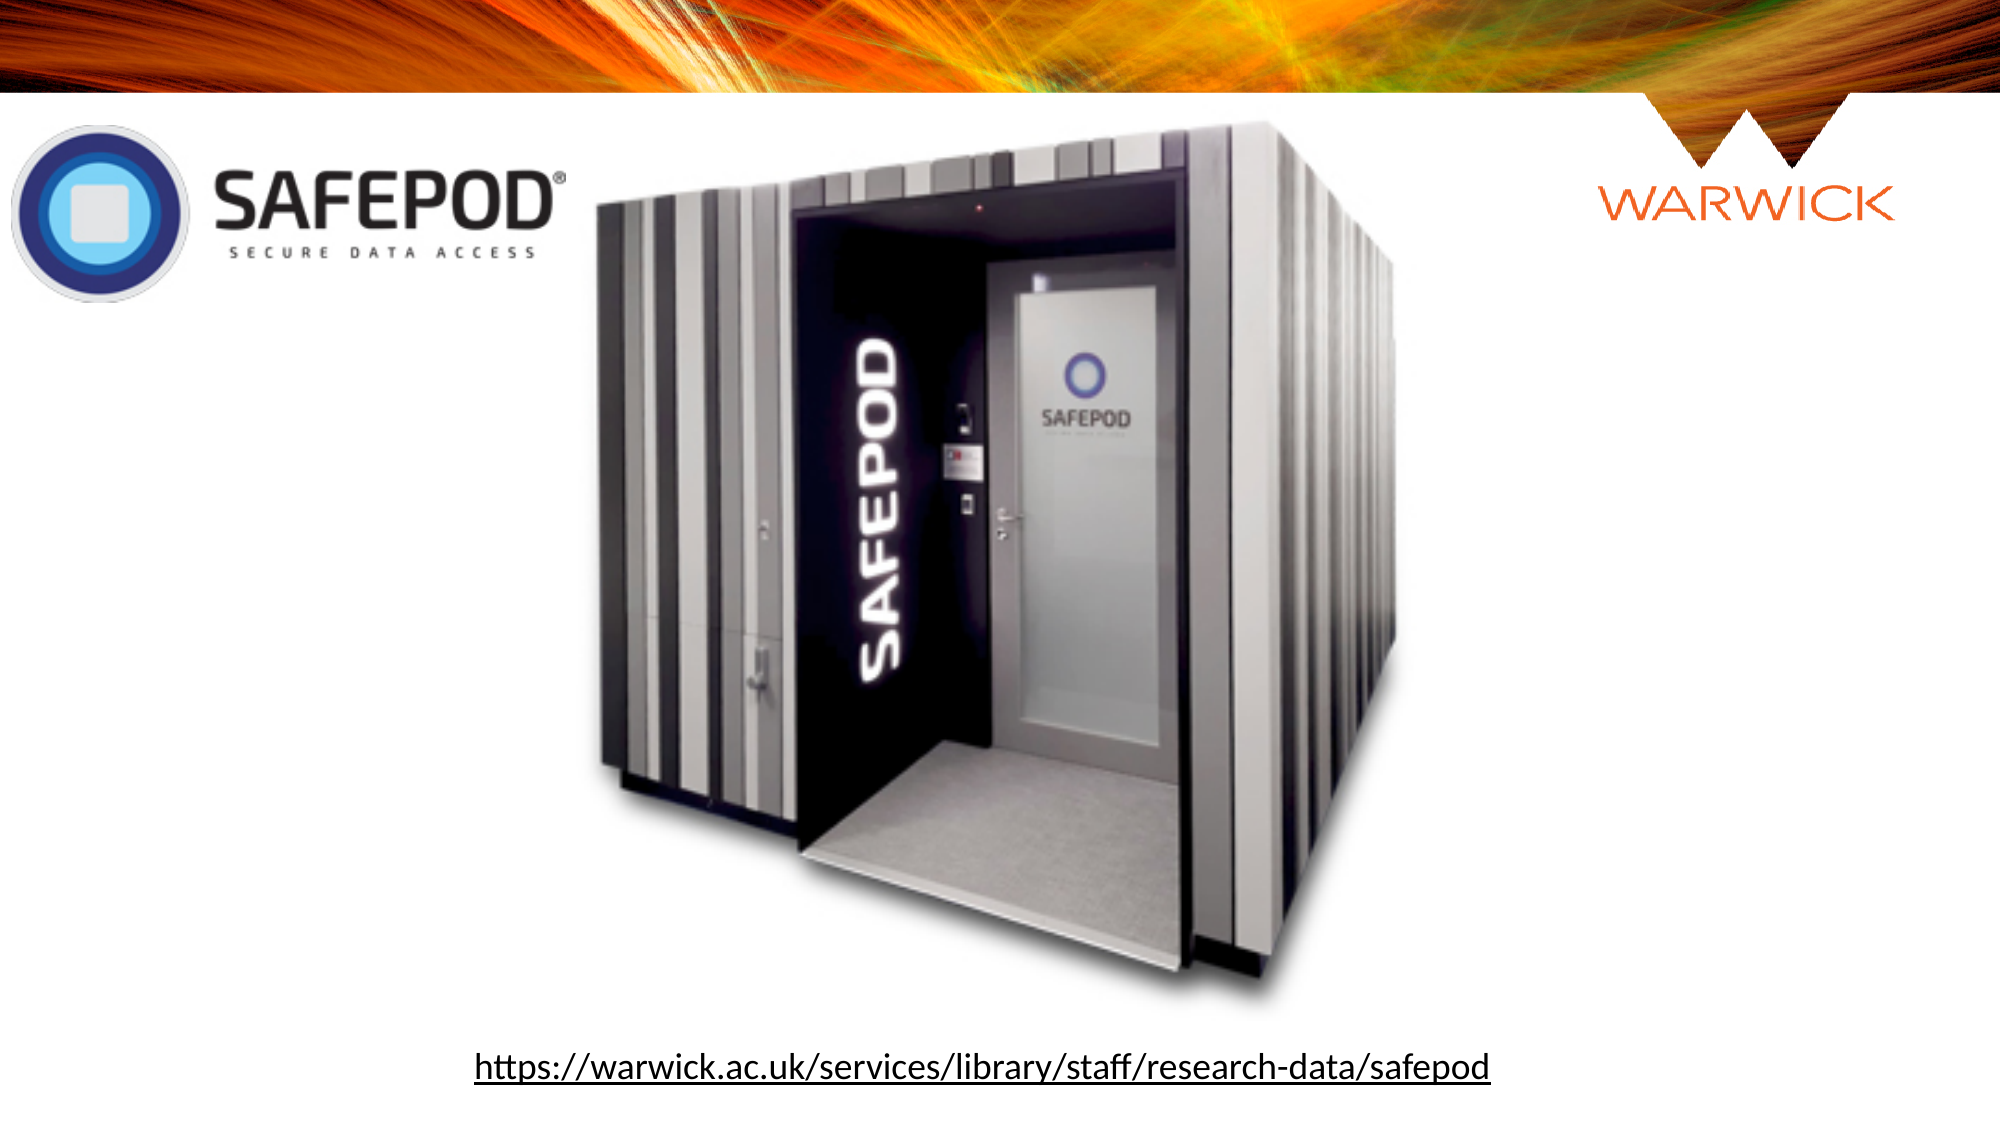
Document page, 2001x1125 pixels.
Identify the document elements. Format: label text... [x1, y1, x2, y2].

text_box https://warwick.ac.uk/services/library/staff/research-data/safepod [459, 1034, 1541, 1095]
picture [0, 0, 2000, 1125]
